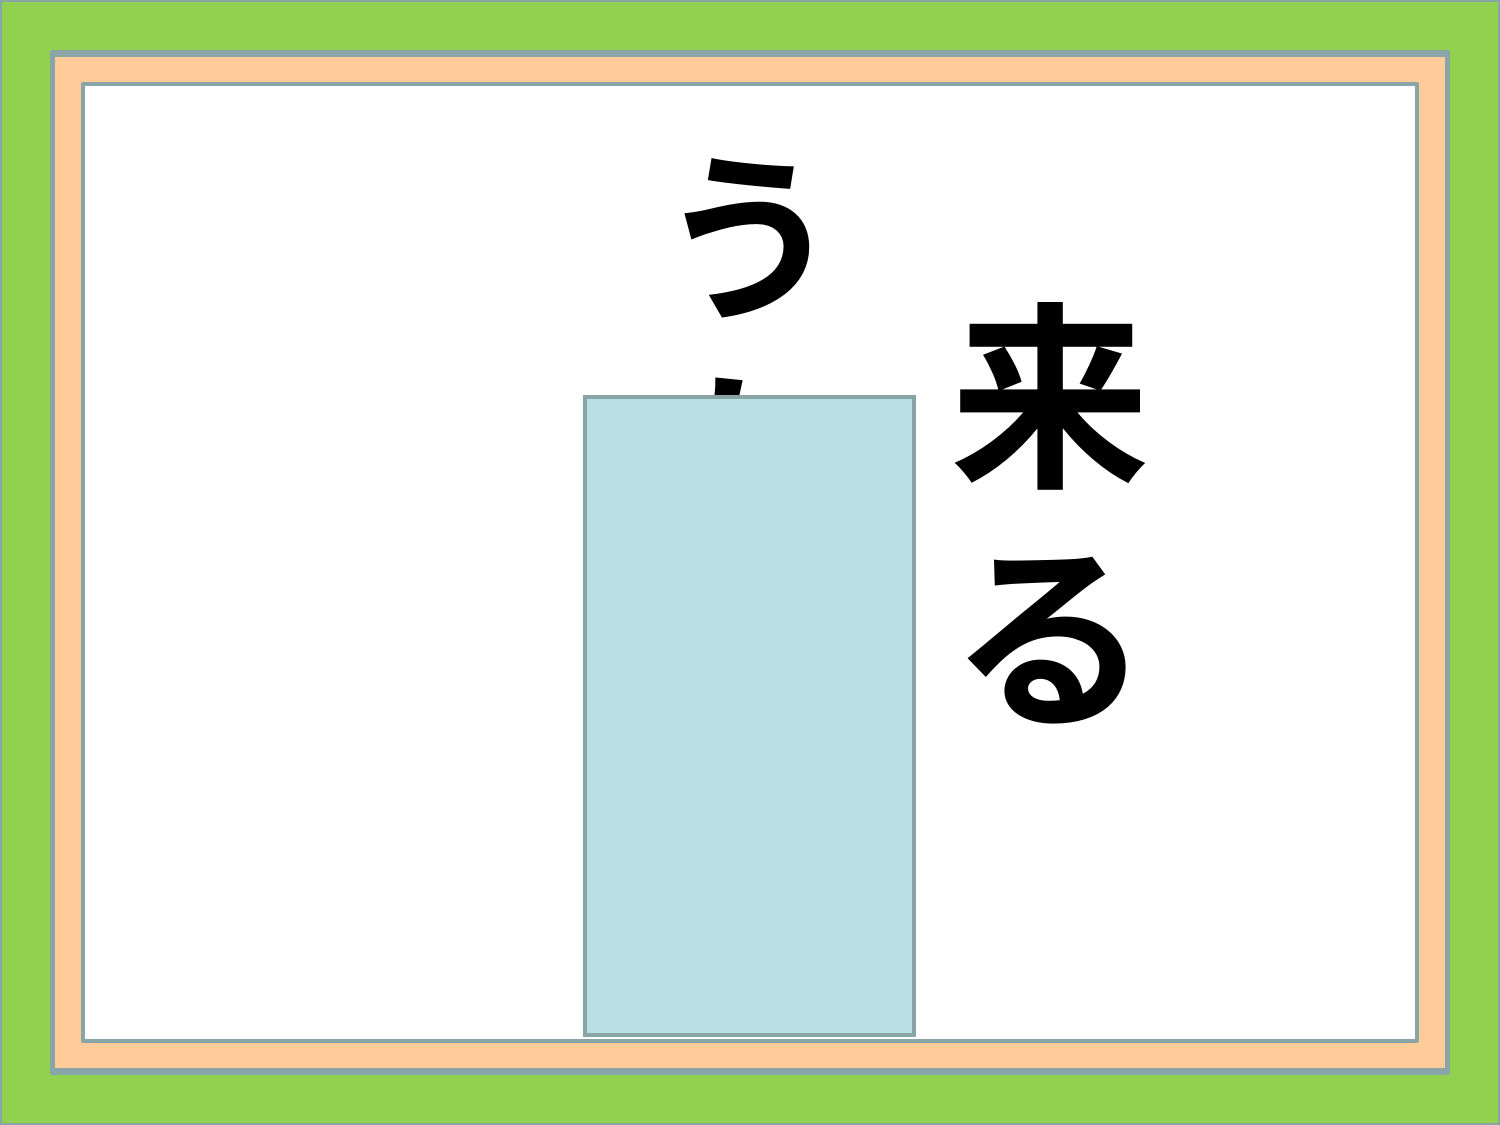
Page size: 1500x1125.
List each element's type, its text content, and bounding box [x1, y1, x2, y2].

title 来る [943, 149, 1198, 877]
text_box [584, 397, 914, 1035]
title うかがう [614, 1035, 886, 1088]
title うかがう [614, 37, 886, 397]
